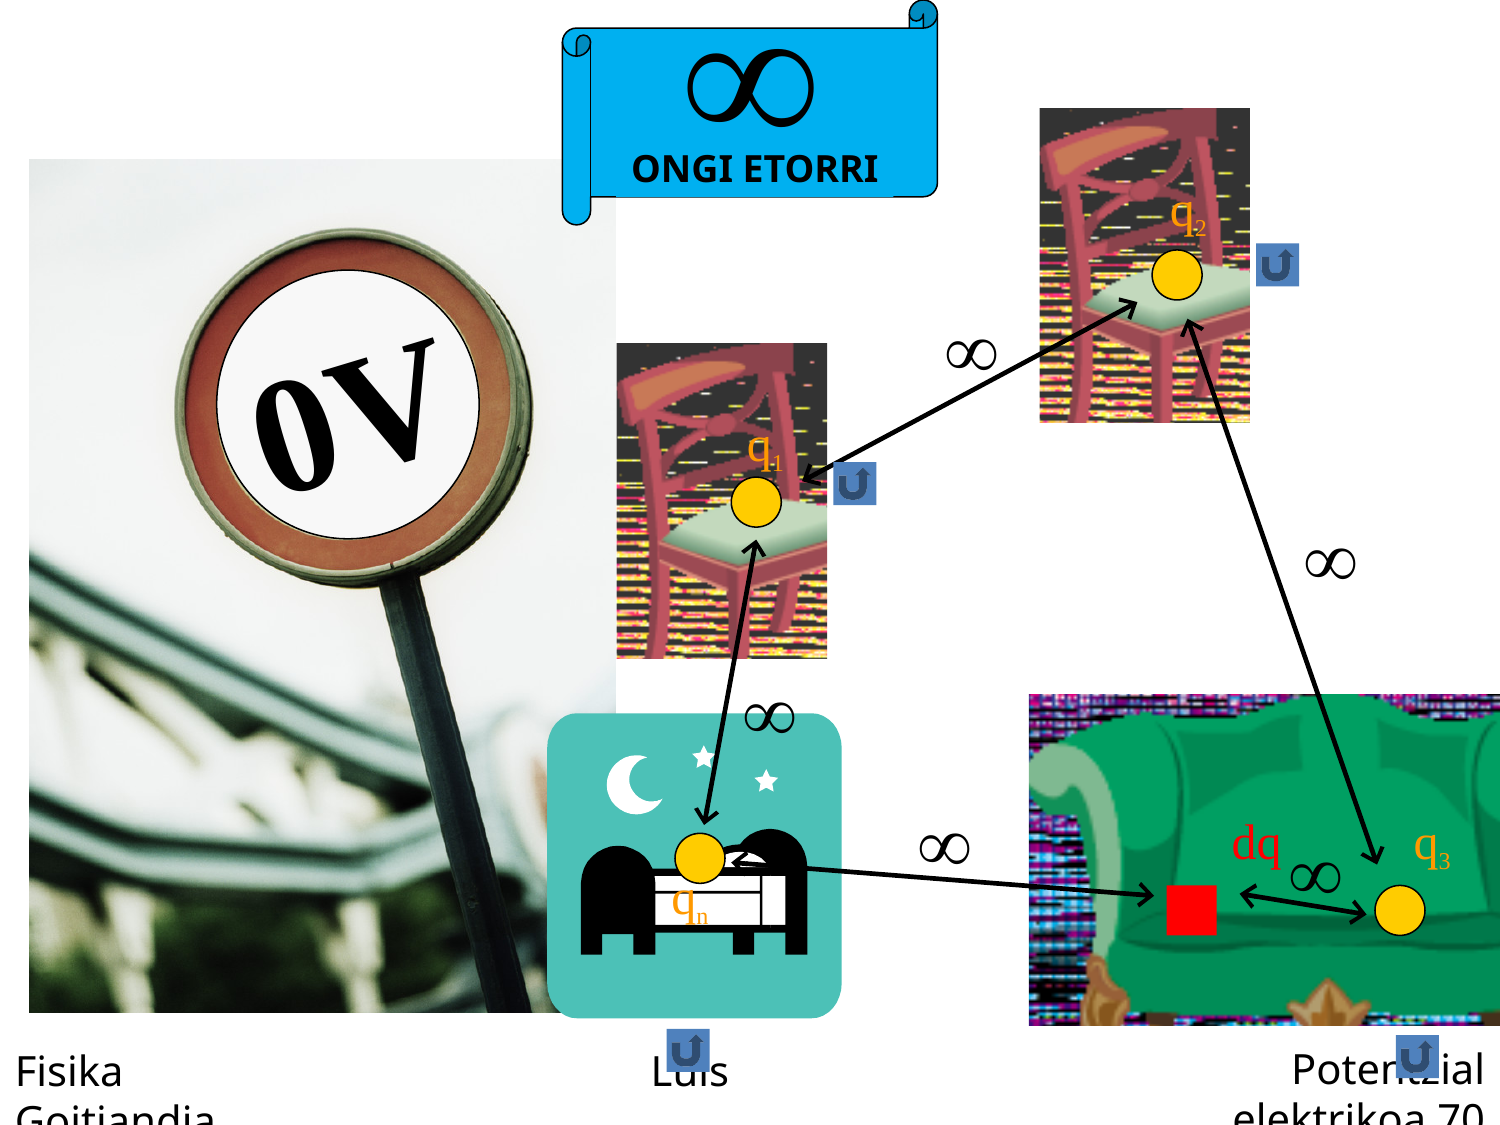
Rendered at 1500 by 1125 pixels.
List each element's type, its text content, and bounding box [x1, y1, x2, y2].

text_box [666, 1028, 710, 1072]
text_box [576, 35, 591, 56]
picture [616, 343, 828, 659]
text_box [562, 0, 938, 197]
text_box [662, 41, 838, 138]
picture [1039, 108, 1251, 424]
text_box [28, 159, 616, 1013]
picture [546, 712, 842, 1019]
text_box [1256, 243, 1300, 287]
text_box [731, 686, 807, 750]
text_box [909, 0, 938, 27]
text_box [1277, 847, 1353, 911]
text_box ONGI ETORRI [616, 137, 894, 198]
text_box [833, 462, 877, 506]
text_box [933, 324, 1009, 388]
picture [1028, 694, 1500, 1026]
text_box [1291, 532, 1368, 596]
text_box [906, 818, 982, 882]
text_box [1395, 1035, 1439, 1079]
